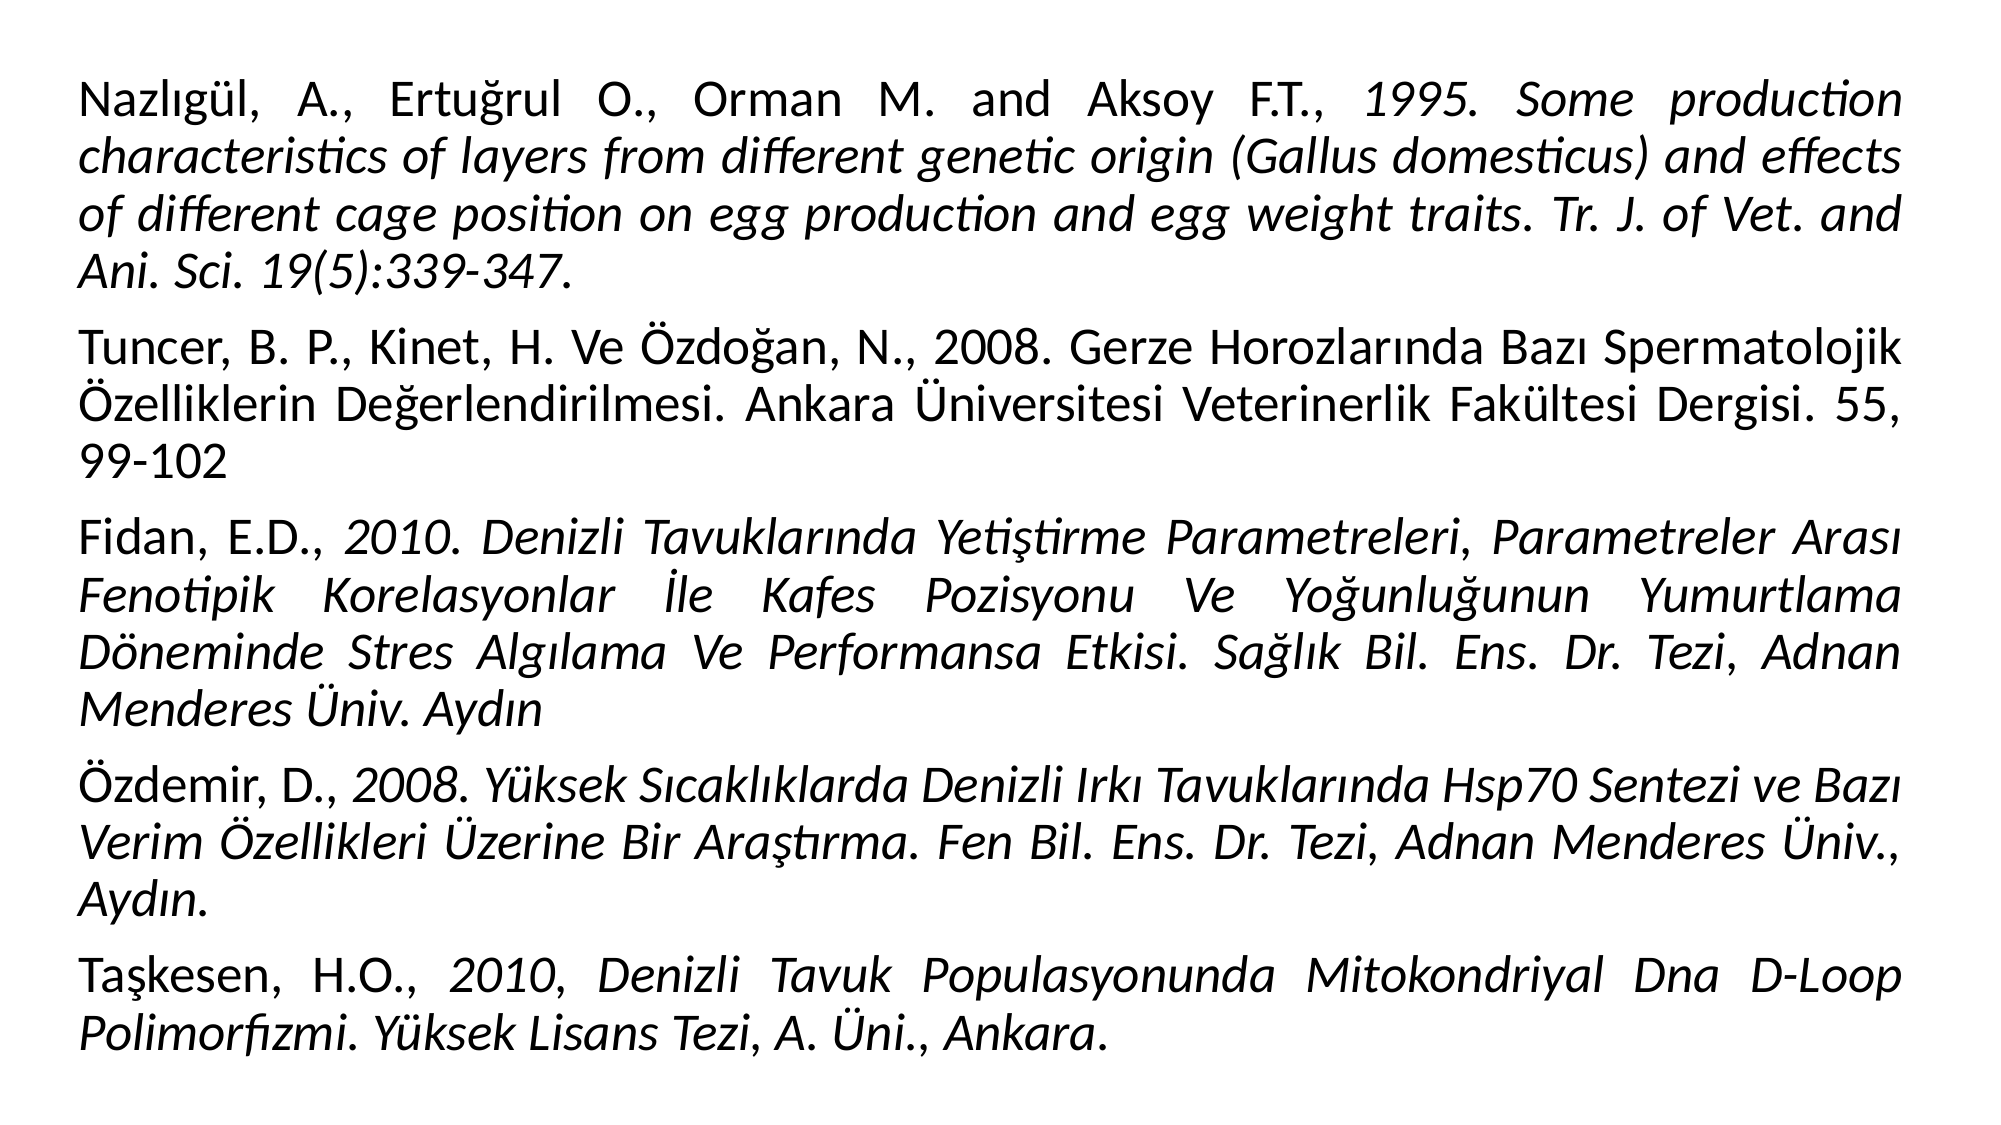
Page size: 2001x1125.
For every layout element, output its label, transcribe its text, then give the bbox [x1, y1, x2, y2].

list Nazlıgül, A., Ertuğrul O., Orman M. and Aksoy F.T., 1995. Some production characteristics of layers from different genetic origin (Gallus domesticus) and effects of different cage position on egg production and egg weight traits. Tr. J. of Vet. and Ani. Sci. 19(5):339-347. Tuncer, B. P., Kinet, H. Ve Özdoğan, N., 2008. Gerze Horozlarında Bazı Spermatolojik Özelliklerin Değerlendirilmesi. Ankara Üniversitesi Veterinerlik Fakültesi Dergisi. 55, 99-102 Fidan, E.D., 2010. Denizli Tavuklarında Yetiştirme Parametreleri, Parametreler Arası Fenotipik Korelasyonlar İle Kafes Pozisyonu Ve Yoğunluğunun Yumurtlama Döneminde Stres Algılama Ve Performansa Etkisi. Sağlık Bil. Ens. Dr. Tezi, Adnan Menderes Üniv. Aydın Özdemir, D., 2008. Yüksek Sıcaklıklarda Denizli Irkı Tavuklarında Hsp70 Sentezi ve Bazı Verim Özellikleri Üzerine Bir Araştırma. Fen Bil. Ens. Dr. Tezi, Adnan Menderes Üniv., Aydın. Taşkesen, H.O., 2010, Denizli Tavuk Populasyonunda Mitokondriyal Dna D-Loop Polimorfizmi. Yüksek Lisans Tezi, A. Üni., Ankara. [63, 63, 1919, 1078]
